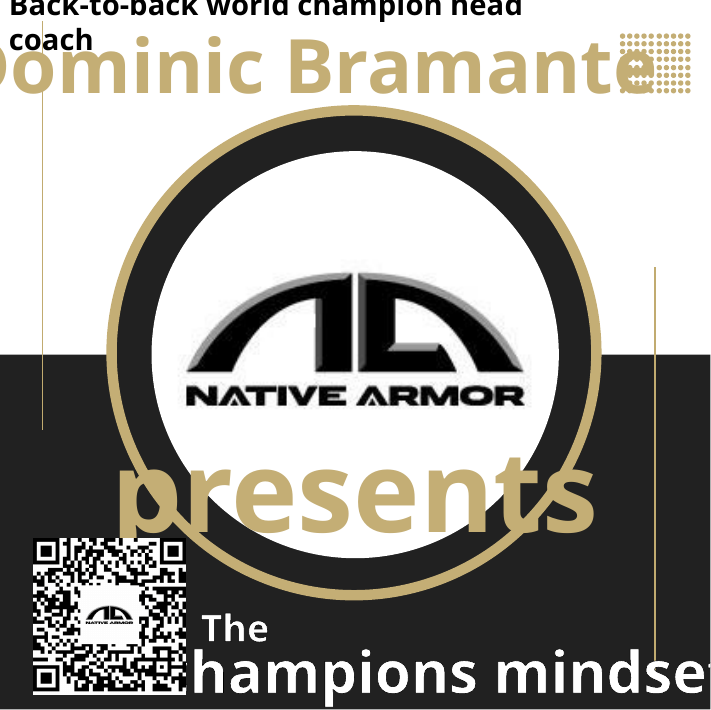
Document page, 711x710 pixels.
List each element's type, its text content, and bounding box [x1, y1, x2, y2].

list Back-to-back world champion head coach [8, 3, 559, 11]
text_box Dominic Bramante [0, 11, 673, 117]
picture [33, 150, 560, 695]
text_box presents [96, 412, 146, 537]
text_box presents [563, 412, 614, 563]
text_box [183, 596, 709, 710]
